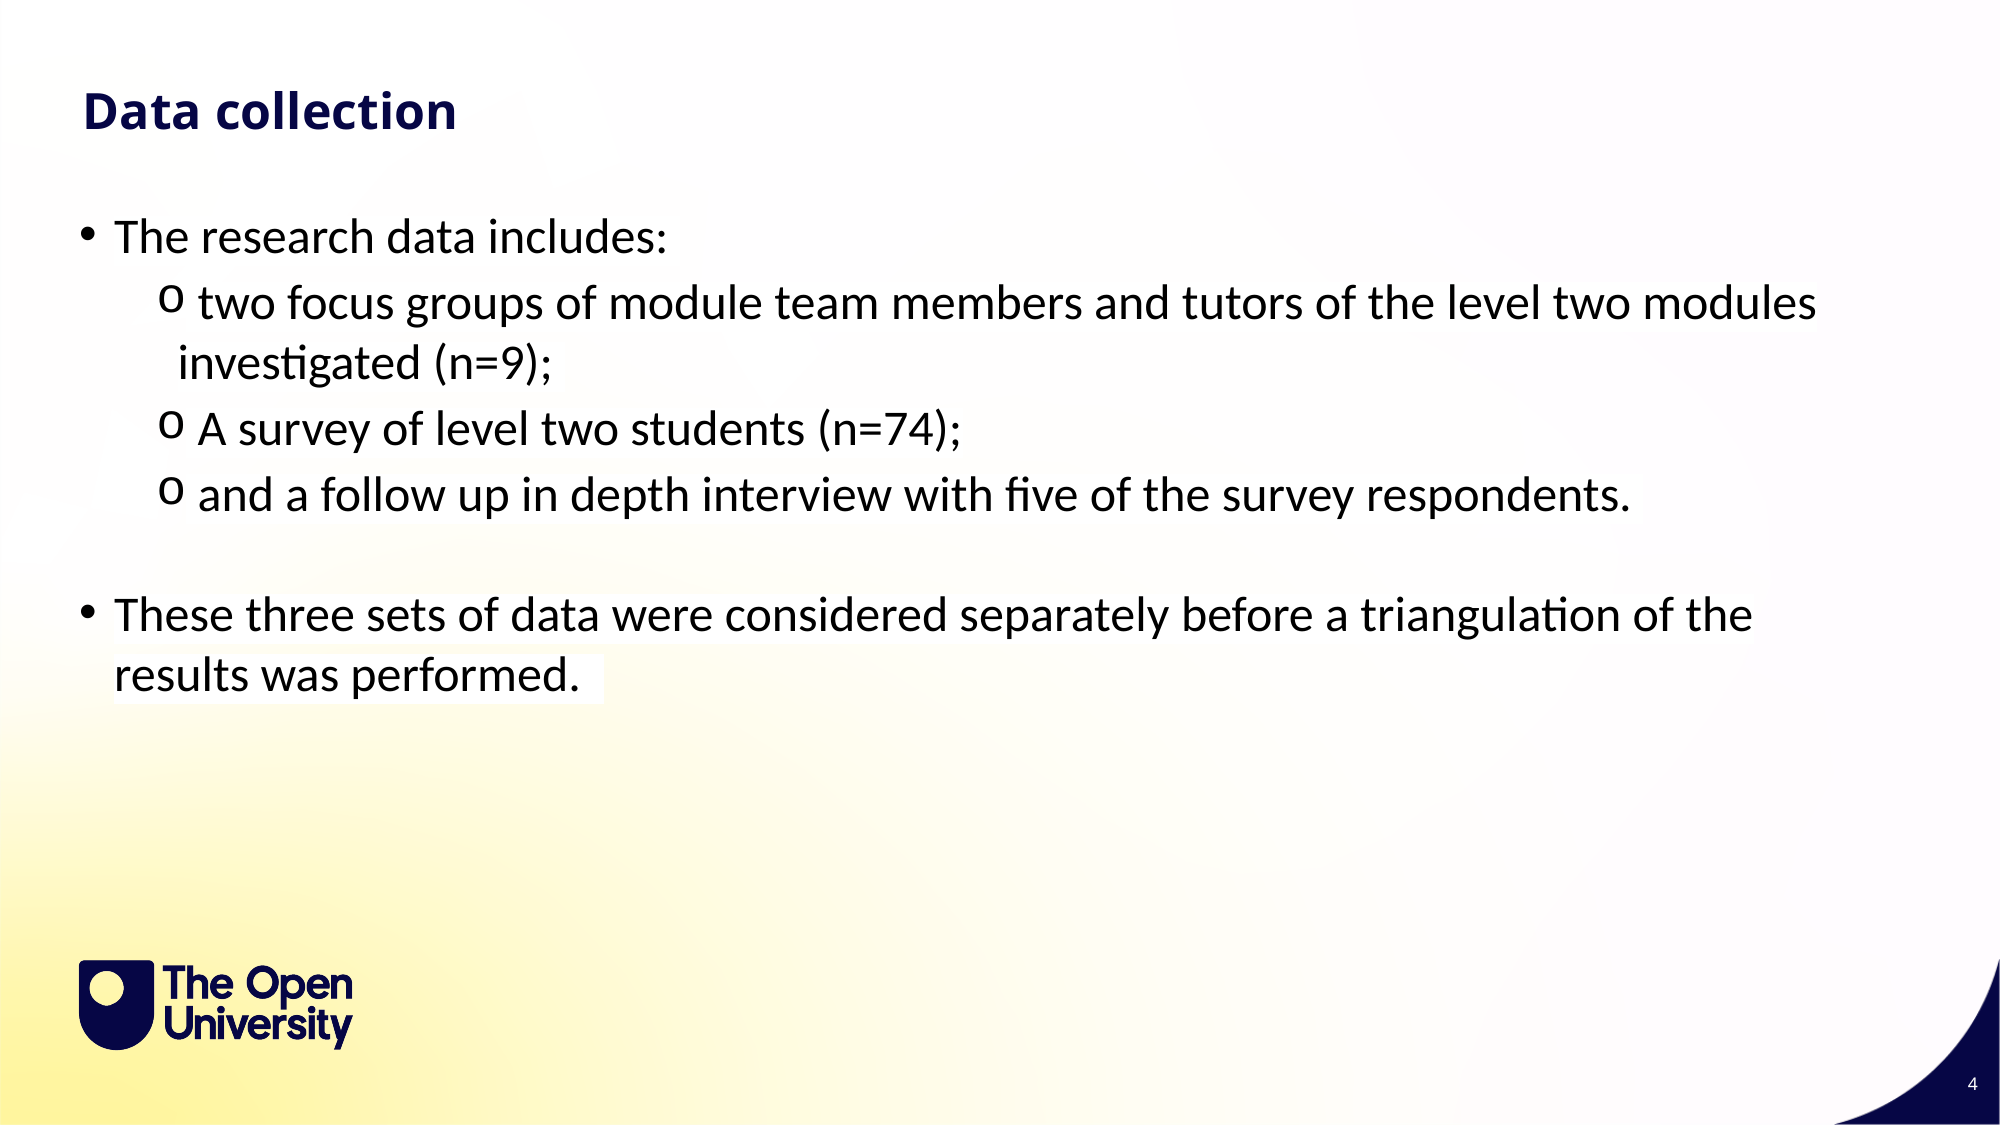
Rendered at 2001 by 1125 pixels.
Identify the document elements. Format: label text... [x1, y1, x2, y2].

text_box Data collection [67, 66, 1835, 148]
text_box The research data includes: two focus groups of module team members and tutors of the level two modules investigated (n=9); A survey of level two students (n=74); and a follow up in depth interview with five of the survey respondents. These three sets of data were considered separately before a triangulation of the results was performed. [67, 147, 1893, 1006]
picture [1834, 959, 2000, 1125]
picture [77, 1006, 358, 1053]
